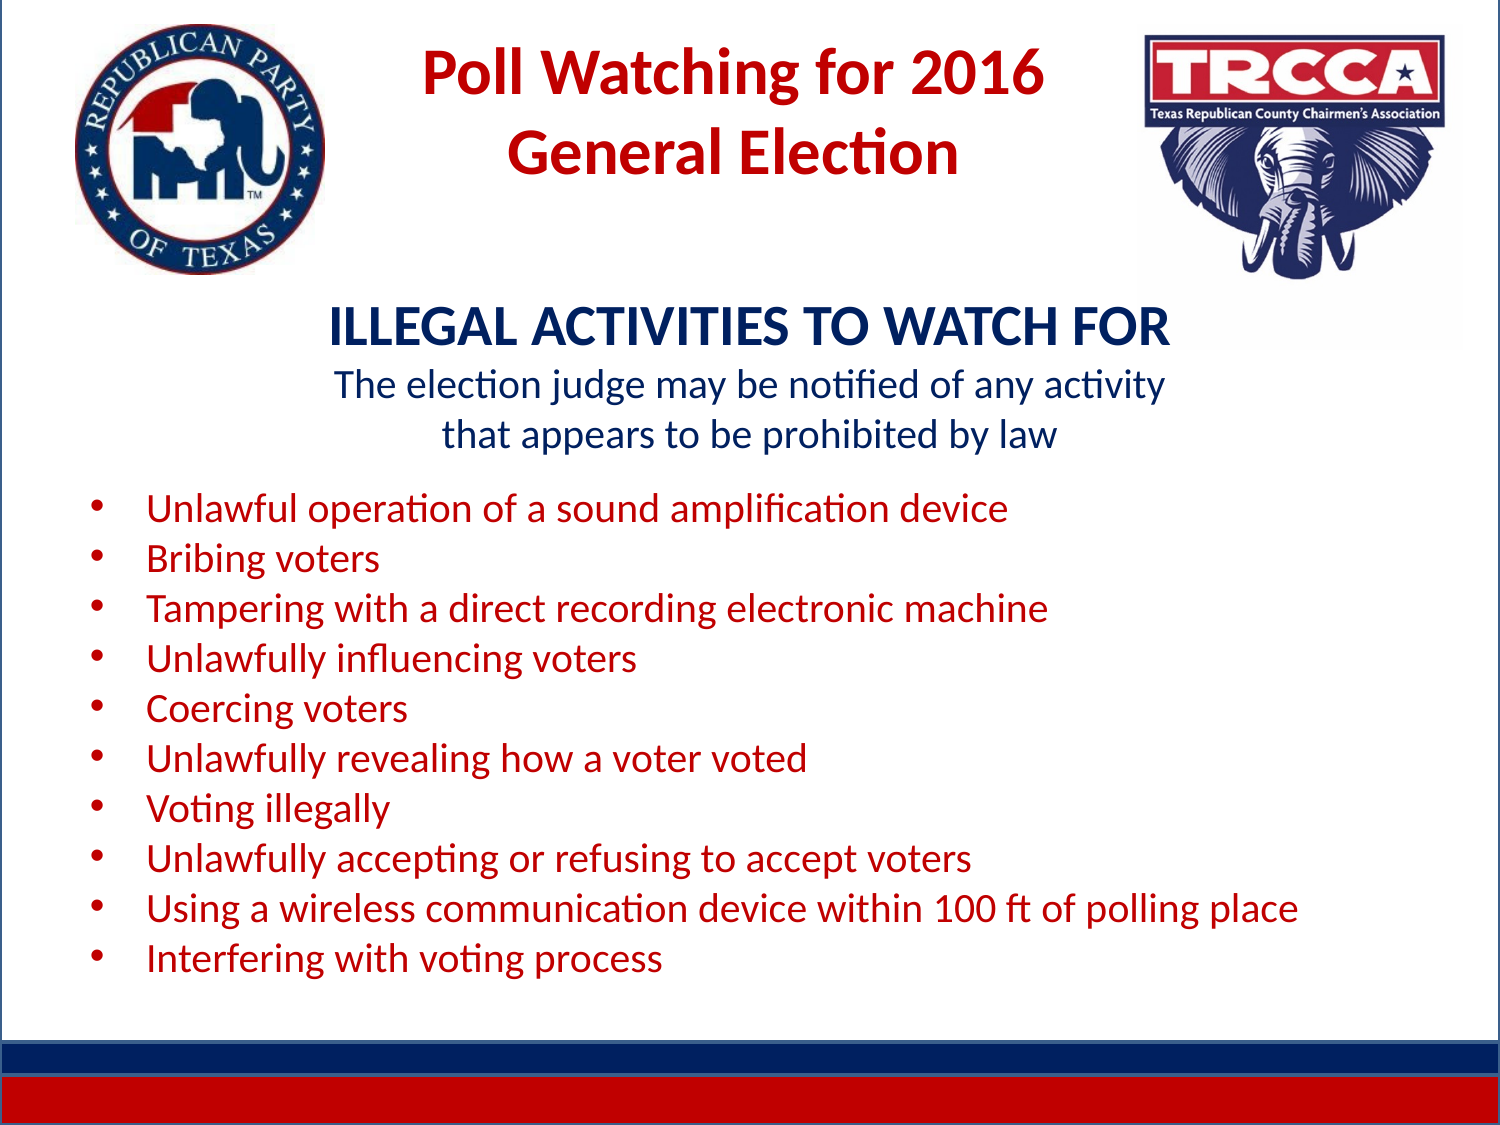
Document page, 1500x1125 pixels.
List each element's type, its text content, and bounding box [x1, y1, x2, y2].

text_box Poll Watching for 2016 General Election [383, 20, 1084, 195]
text_box [0, 1073, 1500, 1125]
picture [74, 24, 326, 276]
text_box ILLEGAL ACTIVITIES TO WATCH FOR The election judge may be notified of any activity that appears to be prohibited by law [143, 279, 1357, 464]
text_box [0, 1040, 1500, 1073]
text_box Unlawful operation of a sound amplification device Bribing voters Tampering with a direct recording electronic machine Unlawfully influencing voters Coercing voters Unlawfully revealing how a voter voted Voting illegally Unlawfully accepting or refusing to accept voters Using a wireless communication device within 100 ft of polling place Interfering with voting process [74, 472, 1438, 988]
picture [1137, 24, 1464, 351]
text_box Know the basics Course # Understand Qualifications and Duties of Poll Watchers # Know how to prepare for Early Voting Ballot Board/ Signature Verification Committee # Understand Provisional Voting [0, 0, 1500, 1040]
